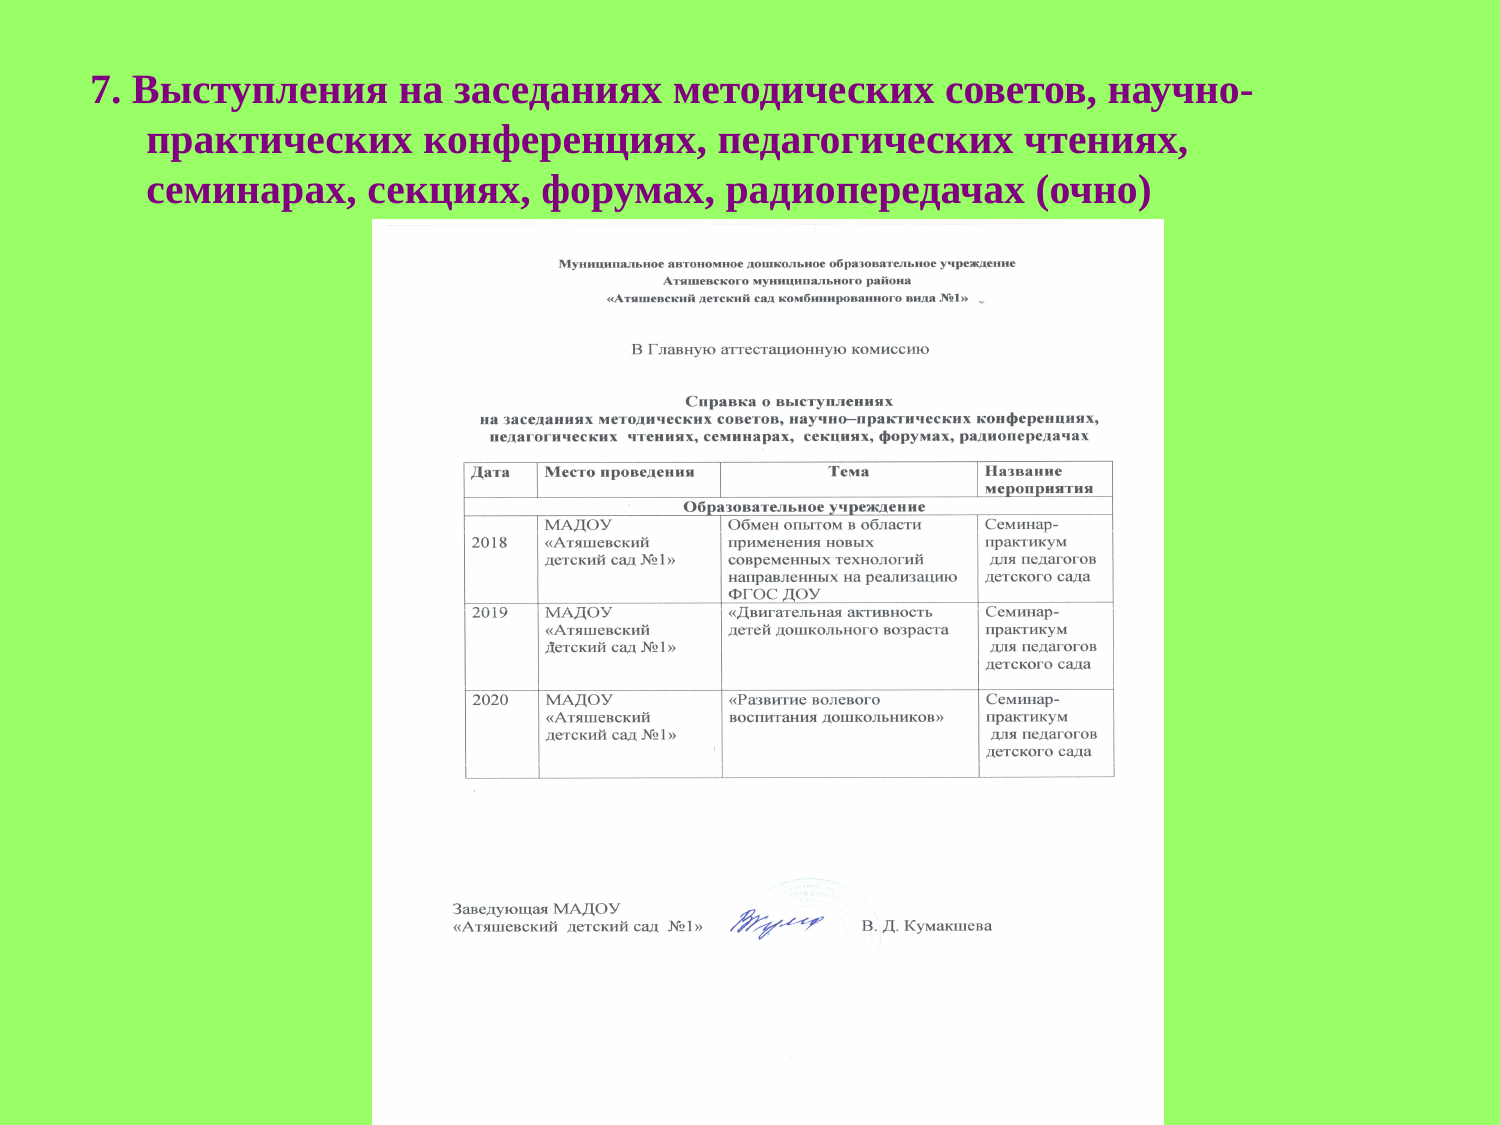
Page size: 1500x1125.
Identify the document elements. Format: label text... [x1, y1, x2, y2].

picture [371, 219, 1164, 1125]
list 7. Выступления на заседаниях методических советов, научно-практических конференциях, педагогических чтениях, семинарах, секциях, форумах, радиопередачах (очно) [74, 54, 1426, 1002]
